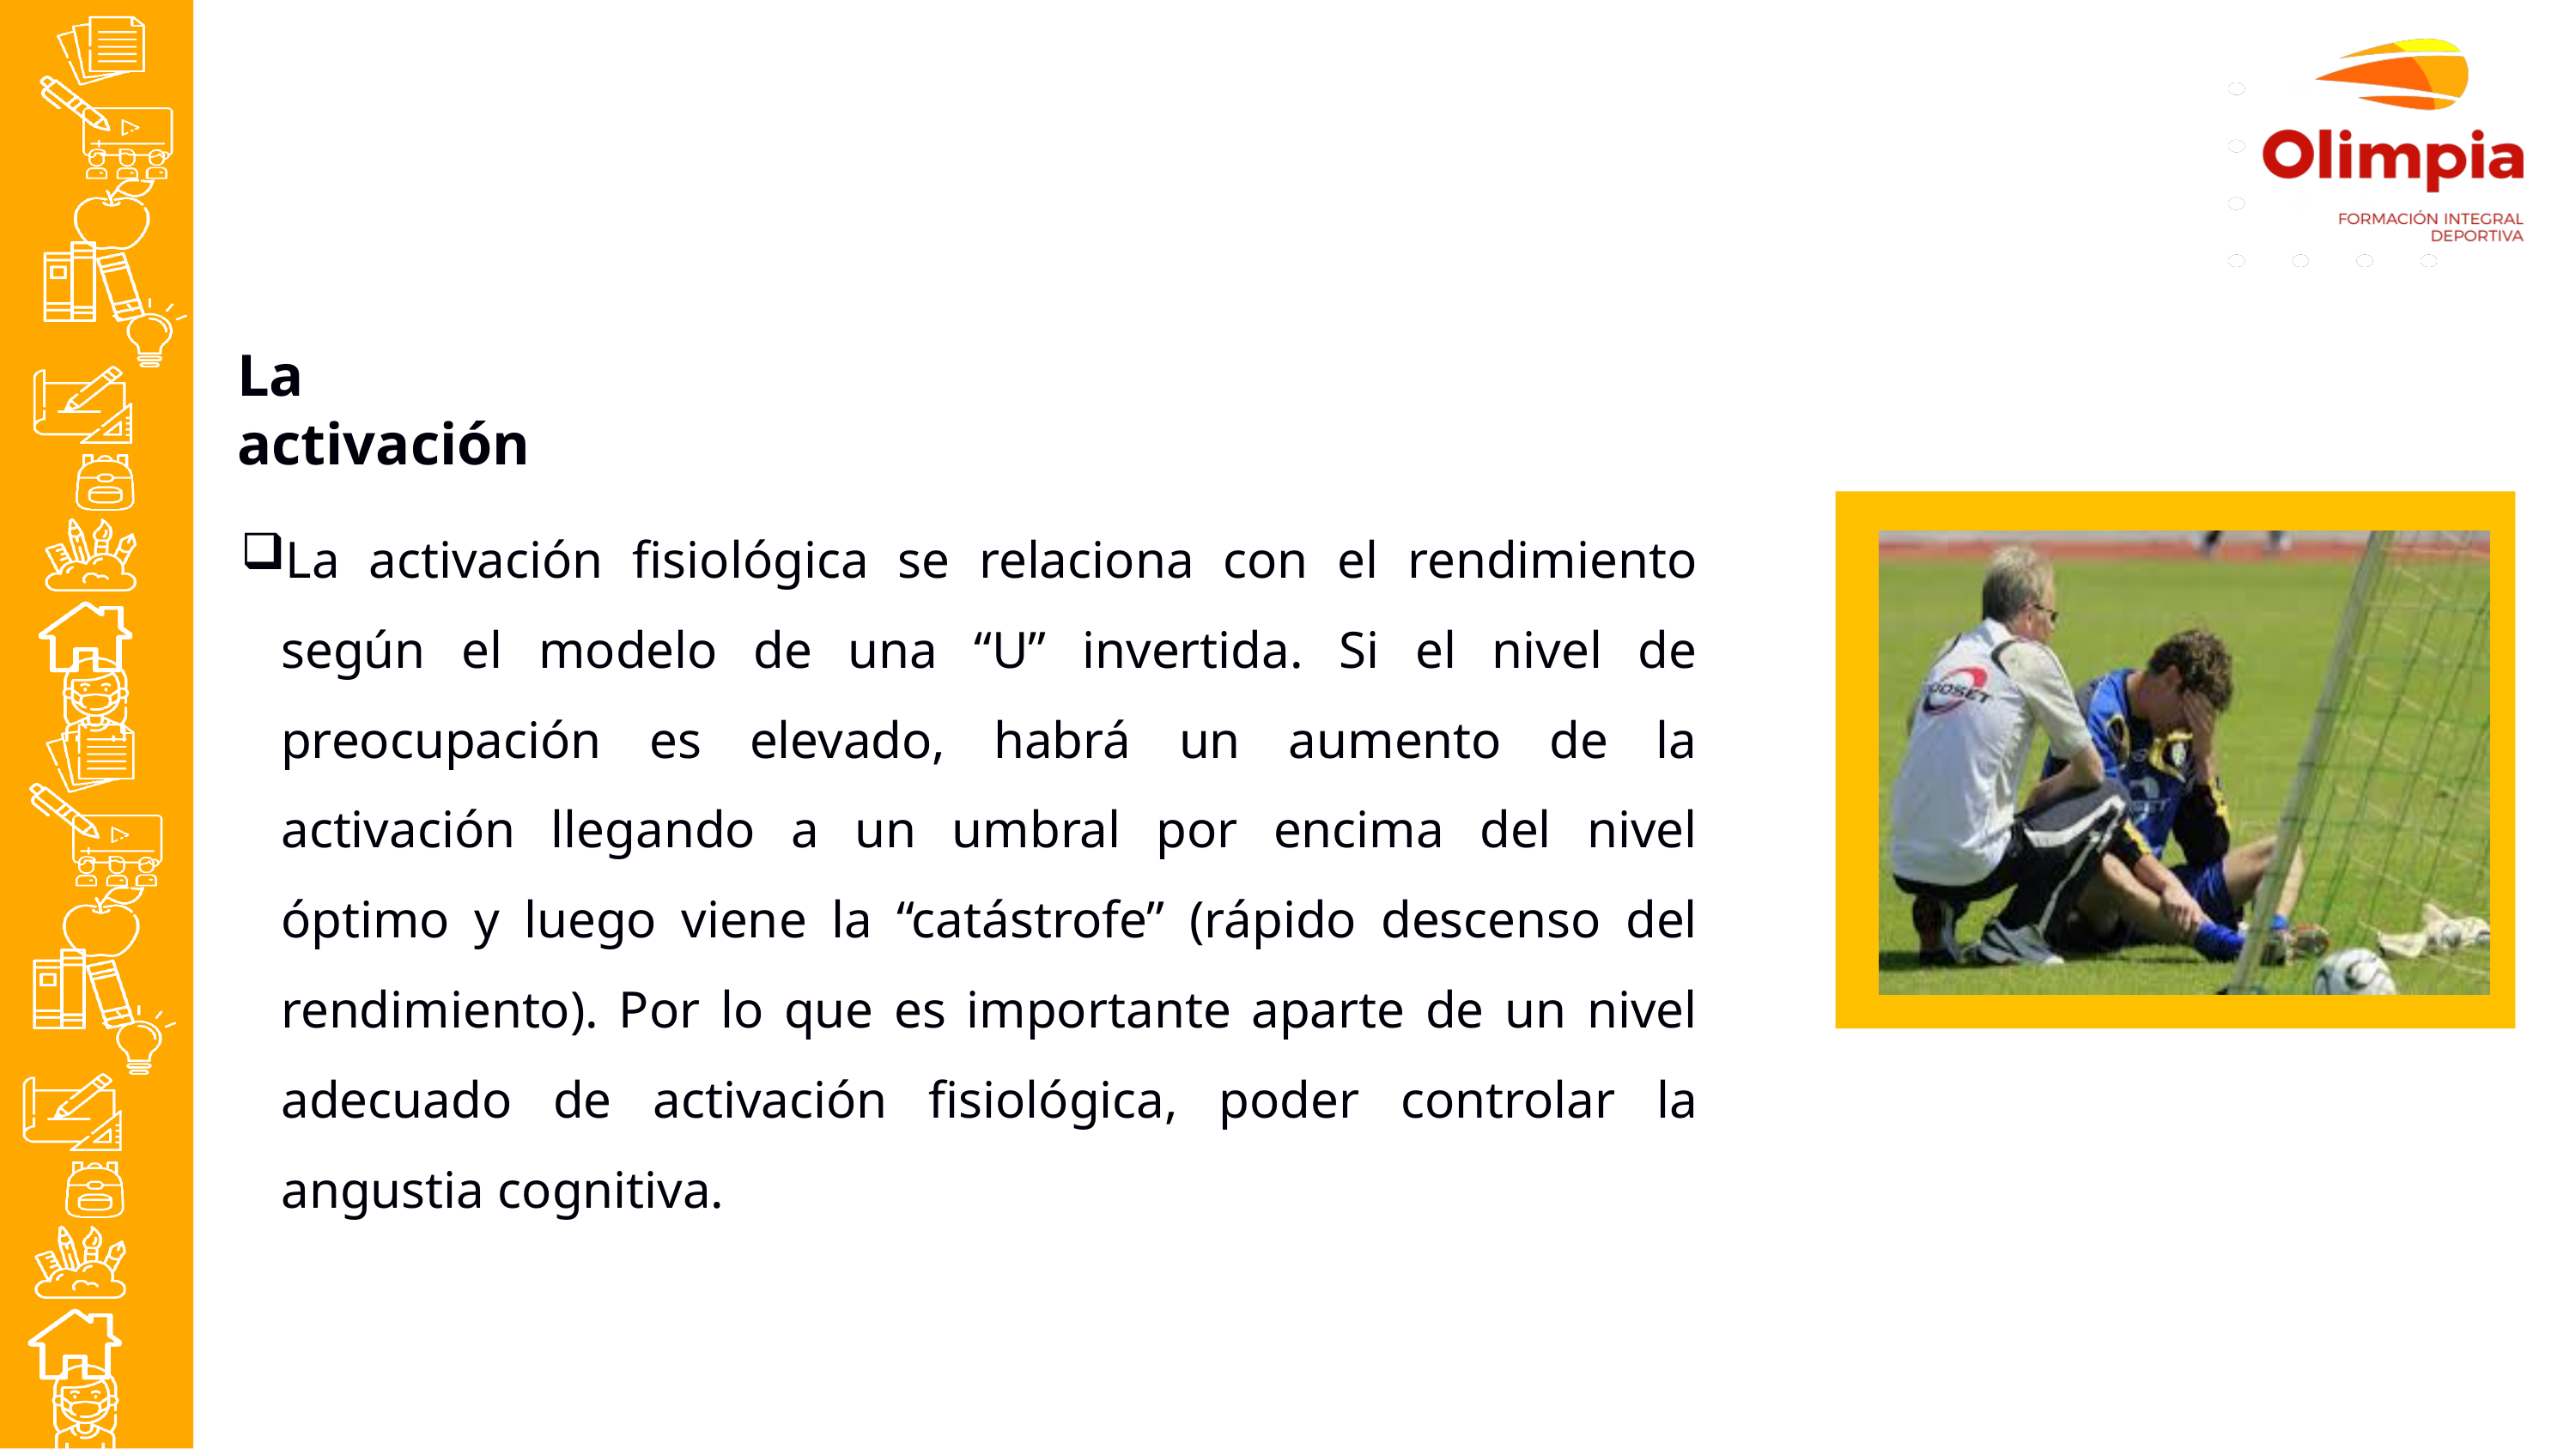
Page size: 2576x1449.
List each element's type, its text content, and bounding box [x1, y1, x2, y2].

picture [45, 518, 137, 591]
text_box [0, 646, 825, 818]
picture [58, 1161, 131, 1218]
picture [2228, 31, 2534, 267]
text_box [1835, 491, 2516, 1029]
picture [22, 818, 183, 1151]
text_box La activación [224, 332, 612, 483]
picture [69, 454, 141, 511]
picture [38, 599, 133, 646]
text_box [0, 0, 194, 645]
text_box [0, 827, 194, 1449]
picture [34, 1226, 126, 1299]
text_box La activación fisiológica se relaciona con el rendimiento según el modelo de una “U” invertida. Si el nivel de preocupación es elevado, habrá un aumento de la activación llegando a un umbral por encima del nivel óptimo y luego viene la “catástrofe” (rápido descenso del rendimiento). Por lo que es importante aparte de un nivel adecuado de activación fisiológica, poder controlar la angustia cognitiva. [228, 491, 1710, 1225]
picture [27, 1307, 139, 1449]
picture [33, 15, 193, 444]
